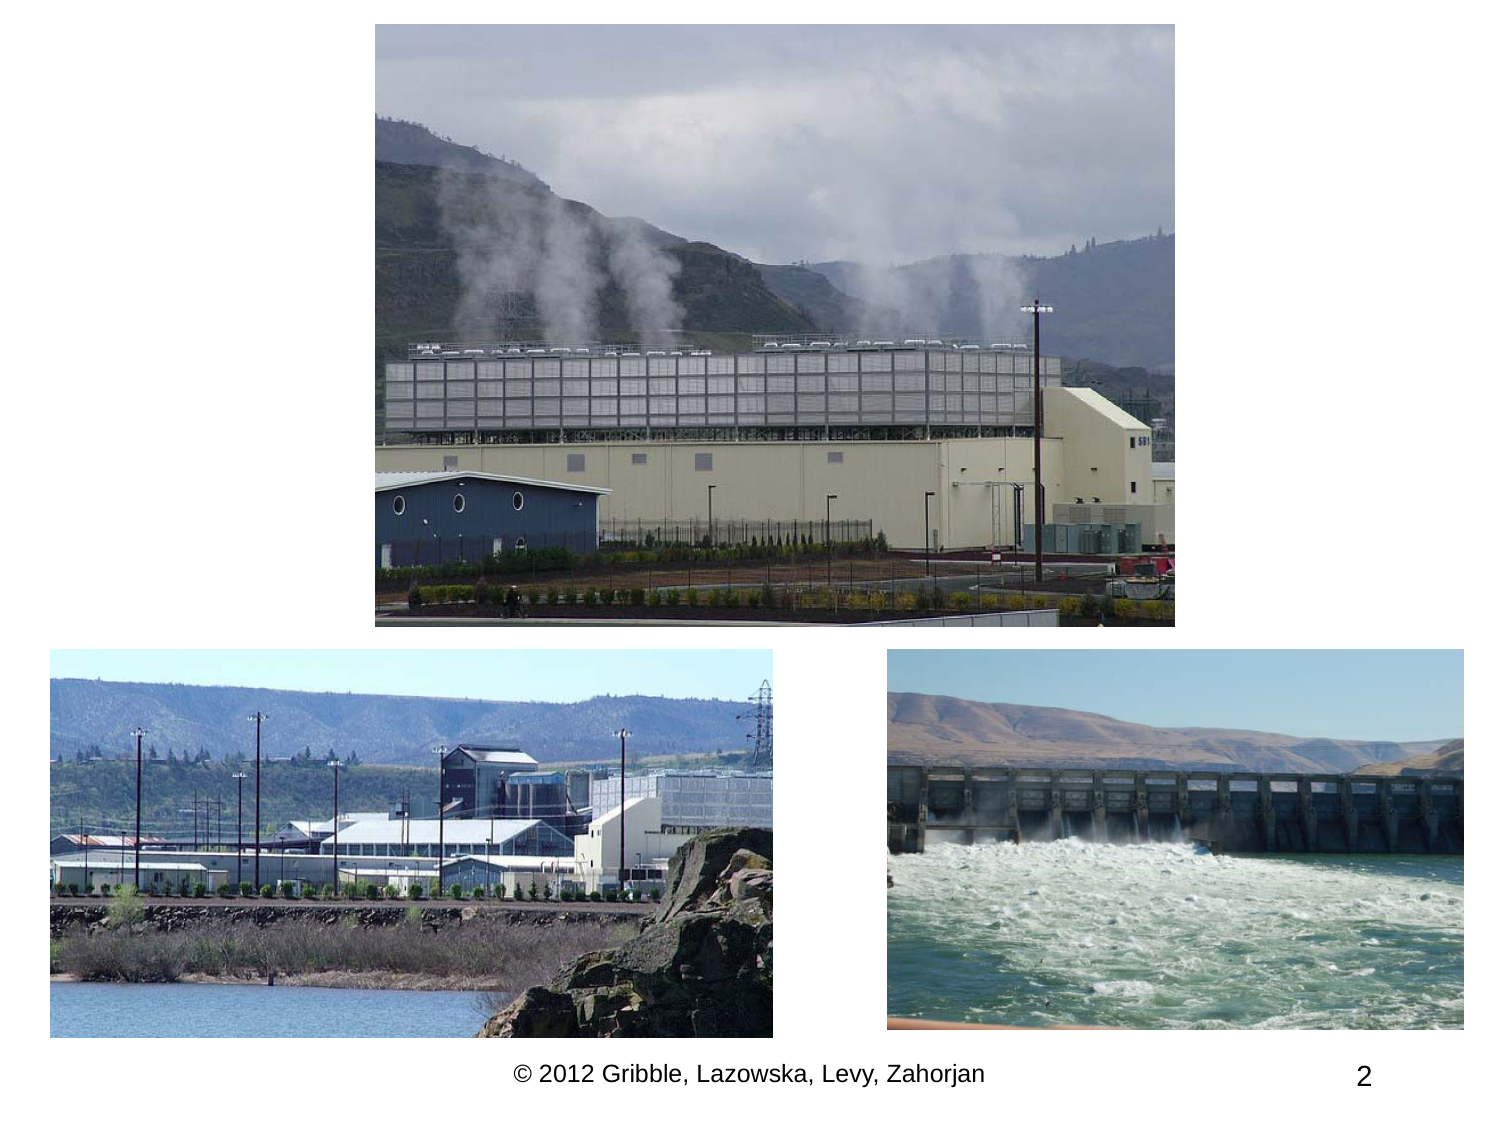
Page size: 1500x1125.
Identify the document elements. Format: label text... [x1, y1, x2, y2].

picture [887, 649, 1464, 1031]
footer © 2012 Gribble, Lazowska, Levy, Zahorjan [450, 1050, 1050, 1100]
picture [49, 649, 773, 1039]
slide_number 2 [1074, 1050, 1388, 1100]
picture [374, 24, 1176, 627]
